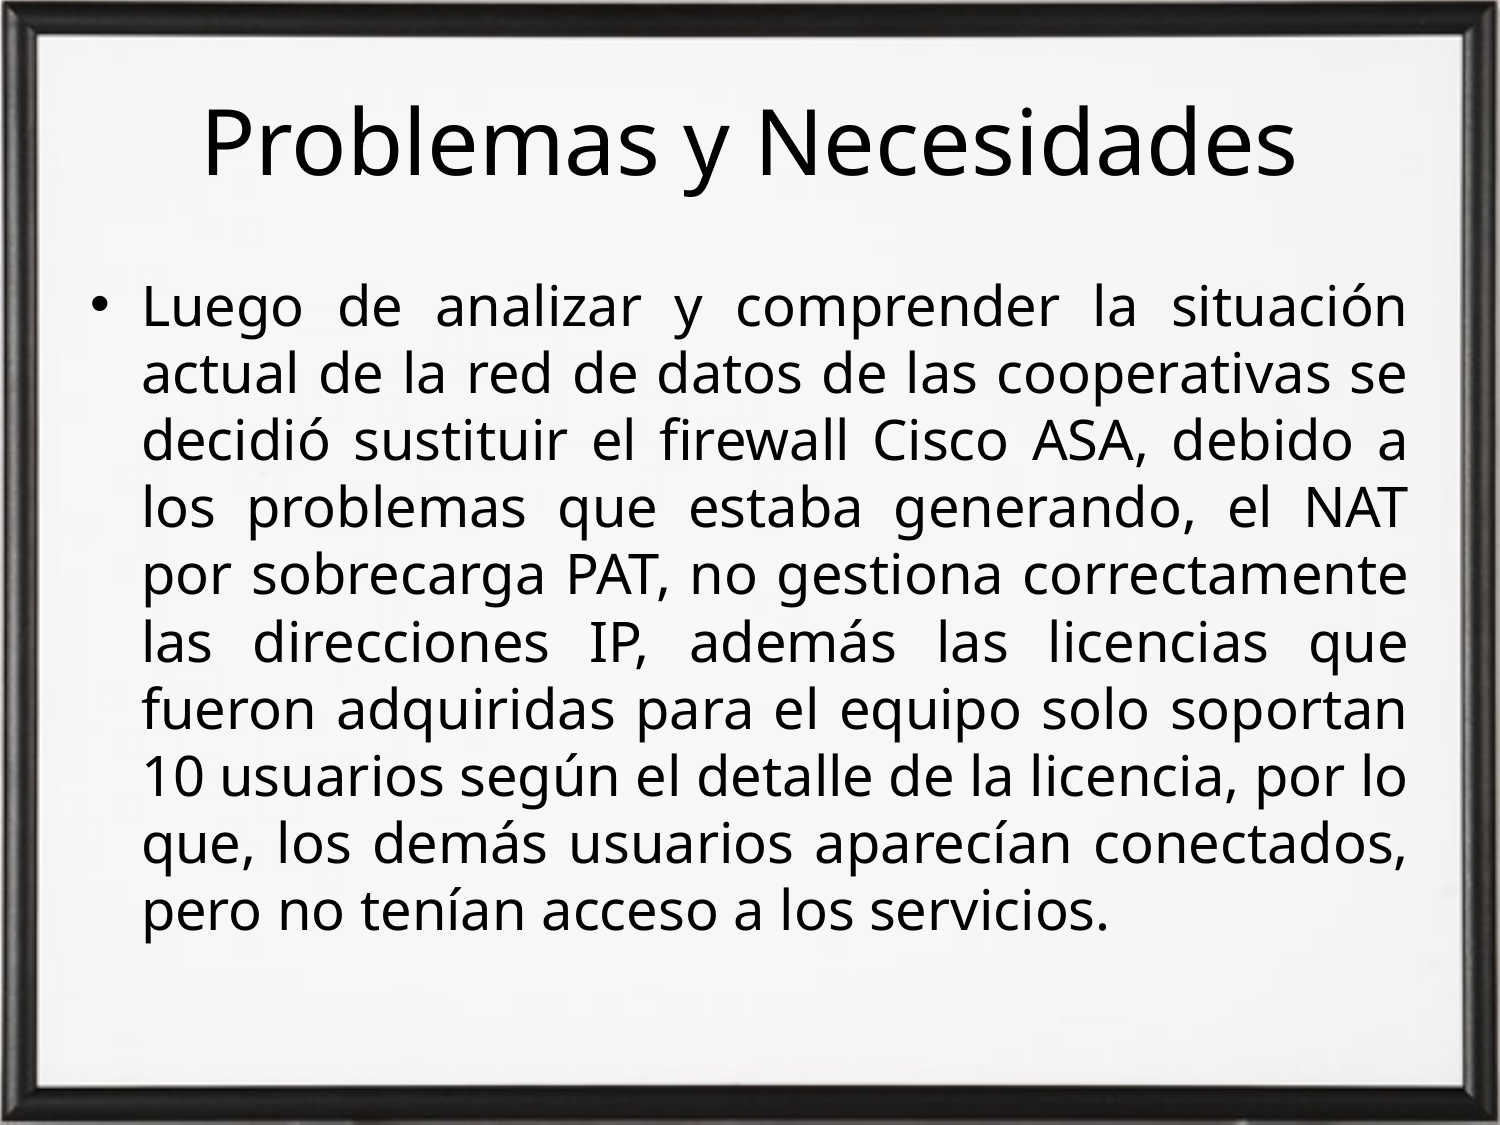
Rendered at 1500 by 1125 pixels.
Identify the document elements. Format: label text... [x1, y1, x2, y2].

list Luego de analizar y comprender la situación actual de la red de datos de las cooperativas se decidió sustituir el firewall Cisco ASA, debido a los problemas que estaba generando, el NAT por sobrecarga PAT, no gestiona correctamente las direcciones IP, además las licencias que fueron adquiridas para el equipo solo soportan 10 usuarios según el detalle de la licencia, por lo que, los demás usuarios aparecían conectados, pero no tenían acceso a los servicios. [75, 262, 1425, 1005]
picture [0, 0, 1500, 1125]
title Problemas y Necesidades [75, 45, 1425, 233]
